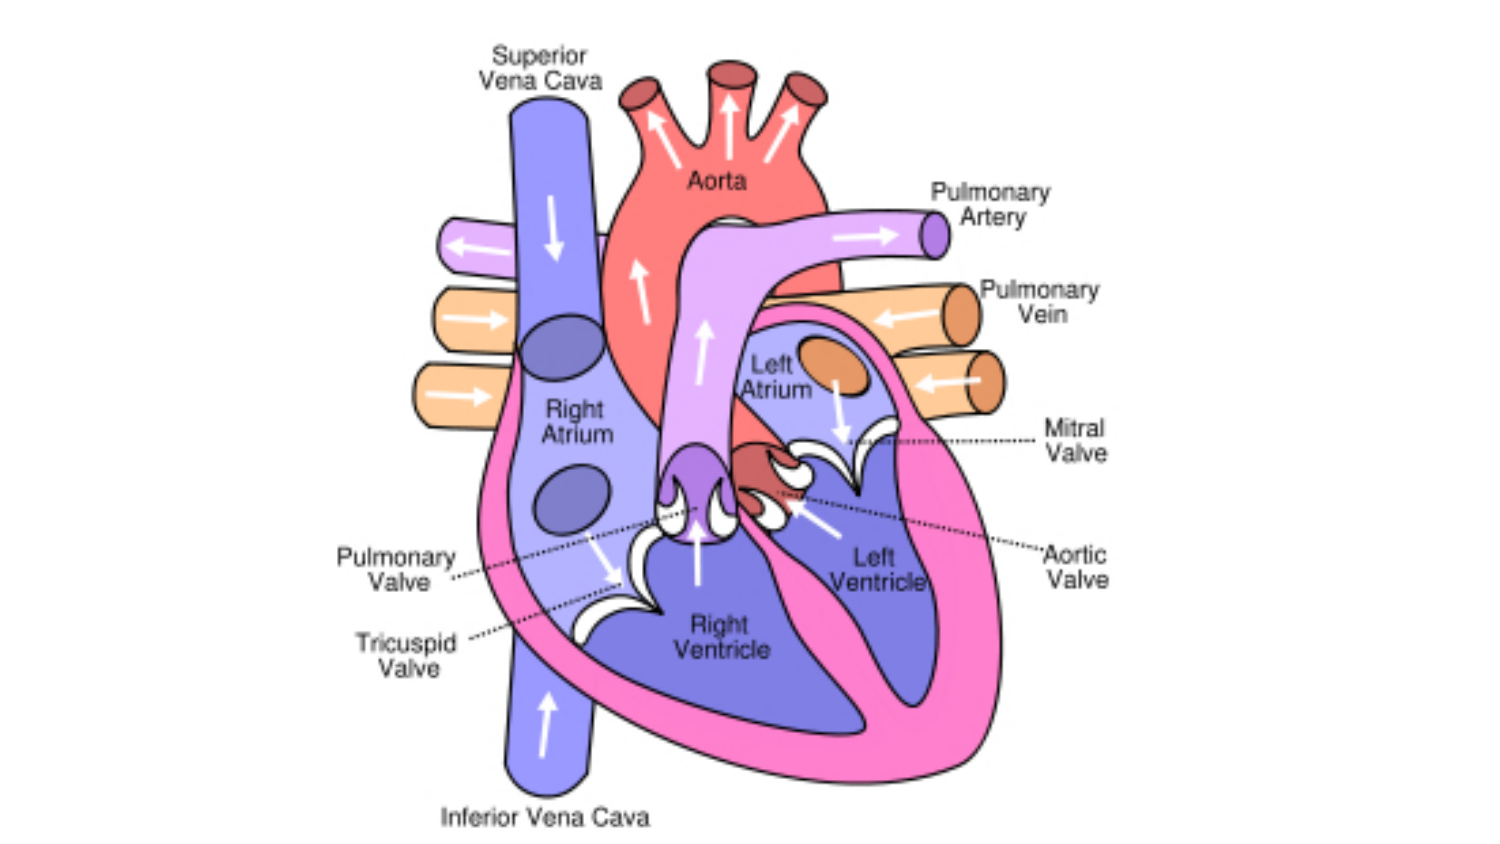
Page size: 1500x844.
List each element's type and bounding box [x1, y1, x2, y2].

picture [317, 30, 1134, 844]
